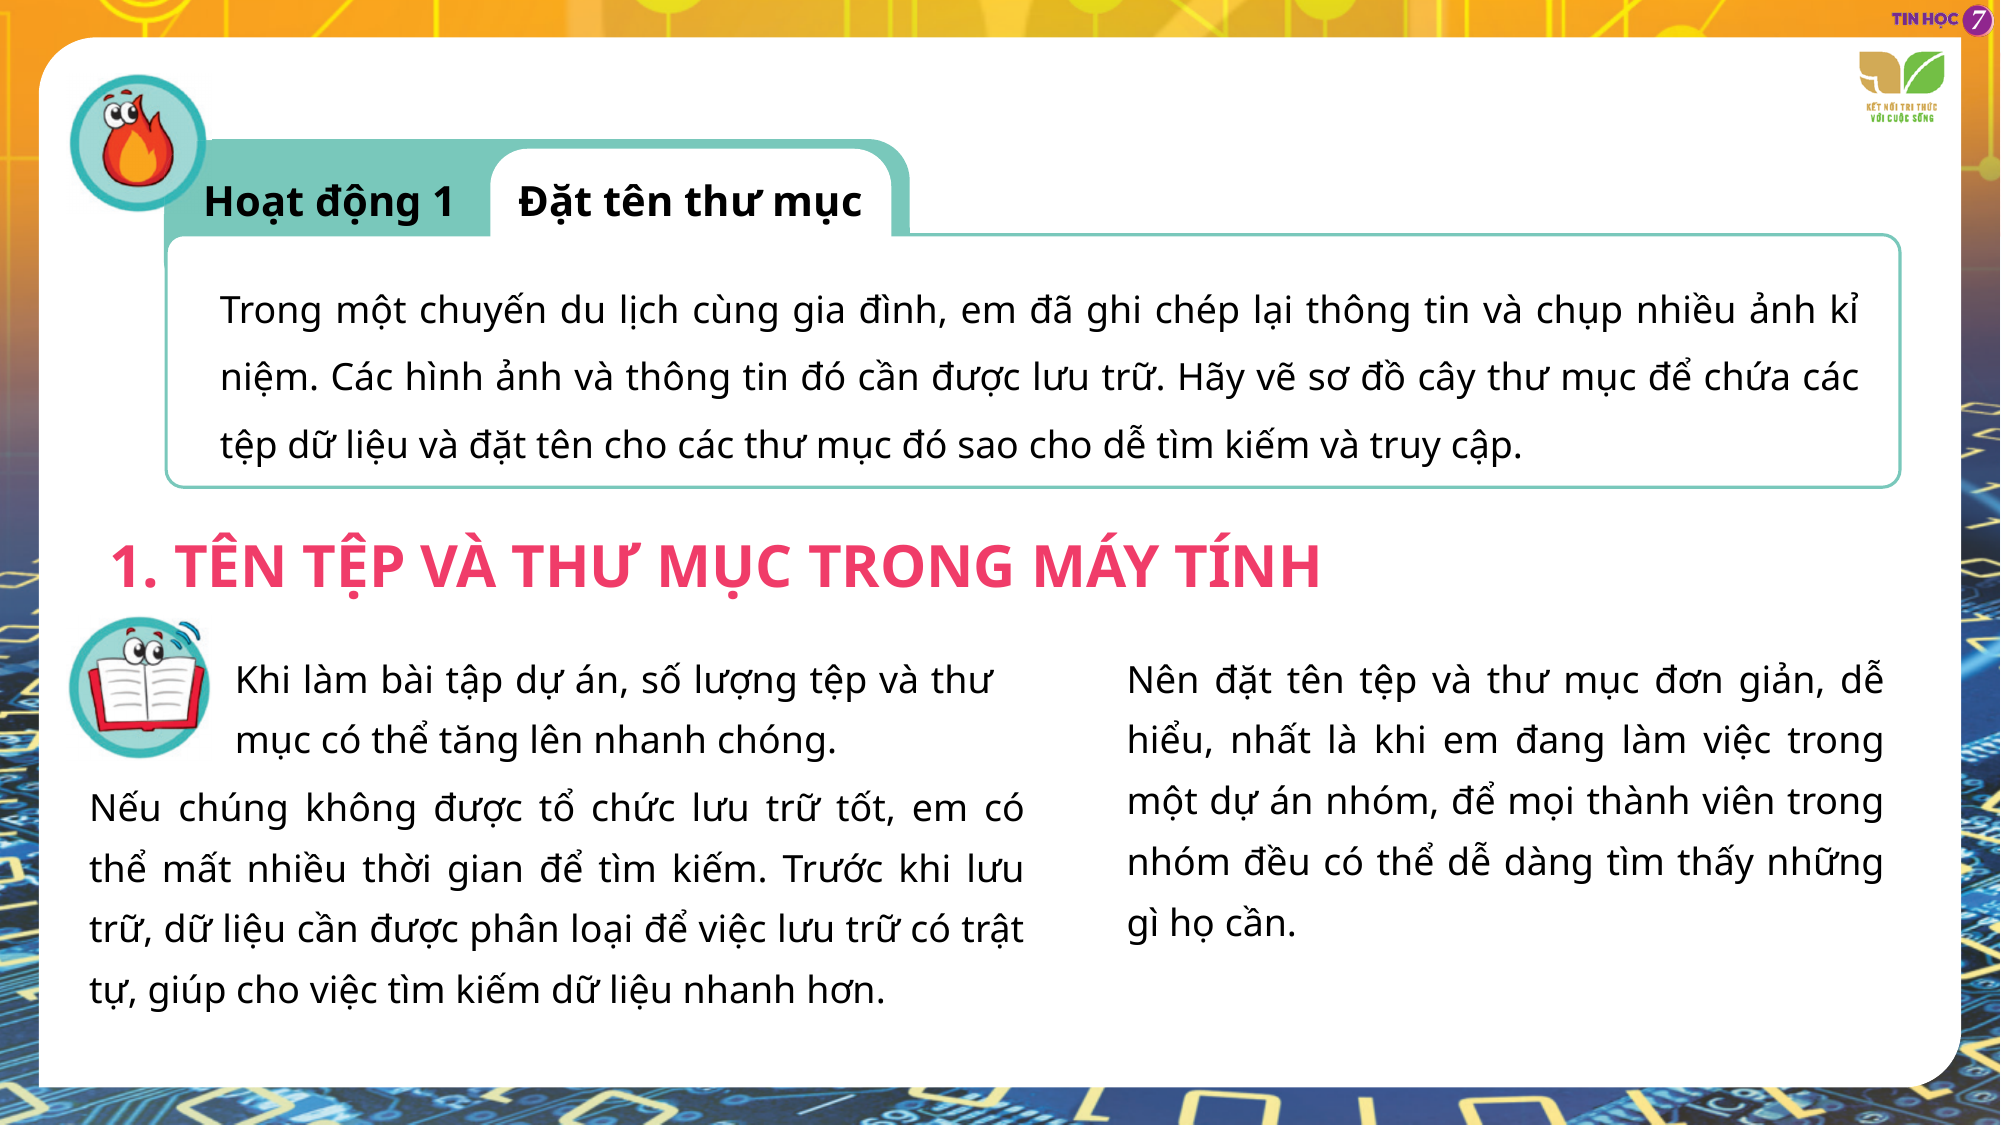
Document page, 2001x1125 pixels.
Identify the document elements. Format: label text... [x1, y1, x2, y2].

text_box Nên đặt tên tệp và thư mục đơn giản, dễ hiểu, nhất là khi em đang làm việc trong một dự án nhóm, để mọi thành viên trong nhóm đều có thể dễ dàng tìm thấy những gì họ cần. [1111, 632, 1900, 951]
picture [0, 0, 2001, 1125]
text_box 1. TÊN TỆP VÀ THƯ MỤC TRONG MÁY TÍNH [94, 488, 1442, 607]
text_box Nếu chúng không được tổ chức lưu trữ tốt, em có thể mất nhiều thời gian để tìm kiếm. Trước khi lưu trữ, dữ liệu cần được phân loại để việc lưu trữ có trật tự, giúp cho việc tìm kiếm dữ liệu nhanh hơn. [74, 760, 1041, 1019]
text_box Khi làm bài tập dự án, số lượng tệp và thư mục có thể tăng lên nhanh chóng. [220, 632, 1009, 760]
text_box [65, 73, 1900, 488]
